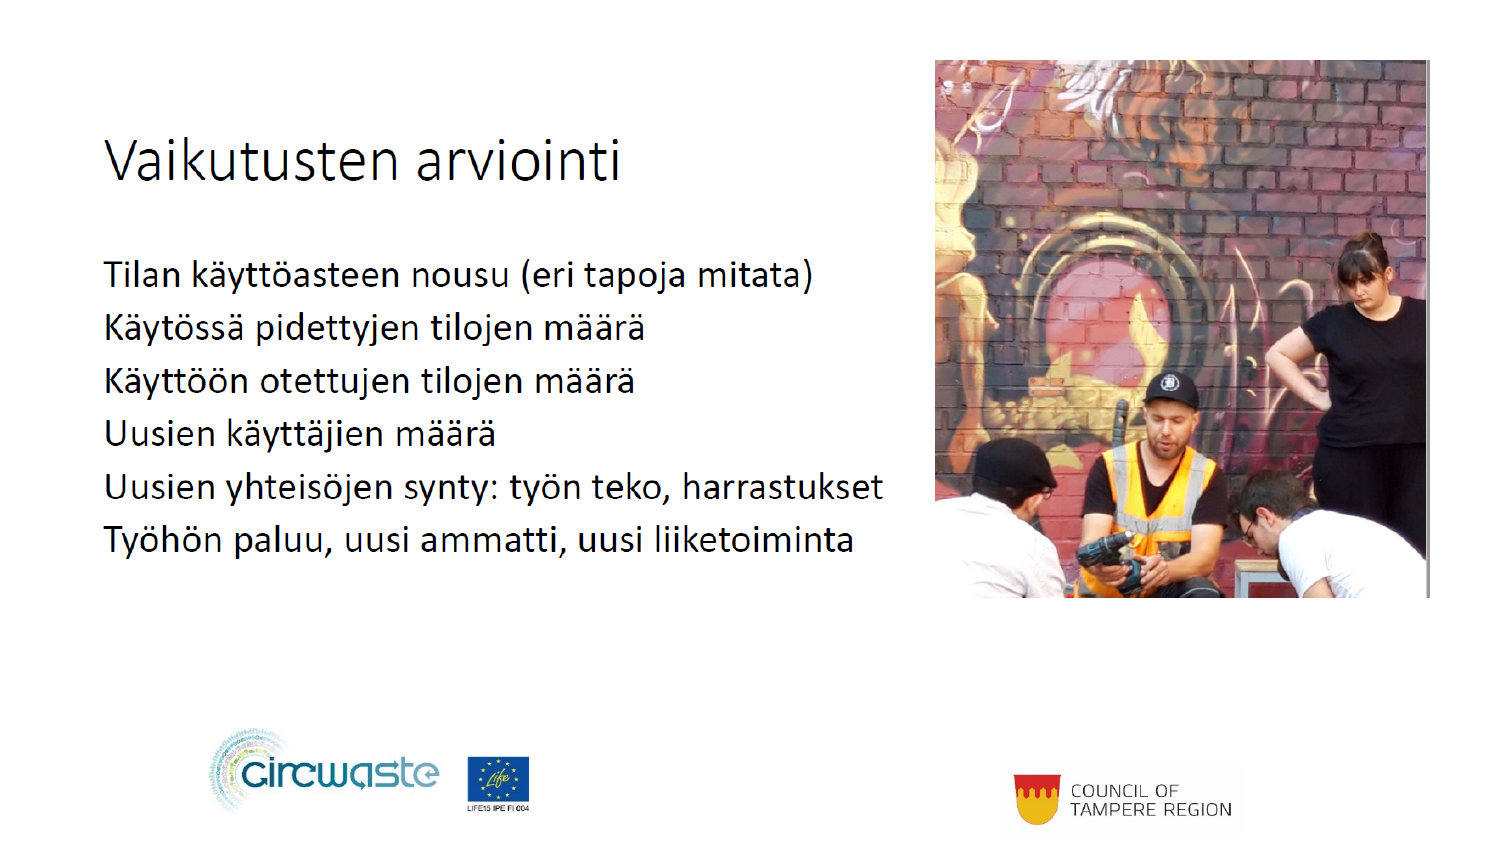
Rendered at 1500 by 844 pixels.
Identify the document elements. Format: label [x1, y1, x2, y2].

picture [209, 728, 529, 821]
list [56, 60, 1431, 599]
picture [996, 762, 1244, 838]
